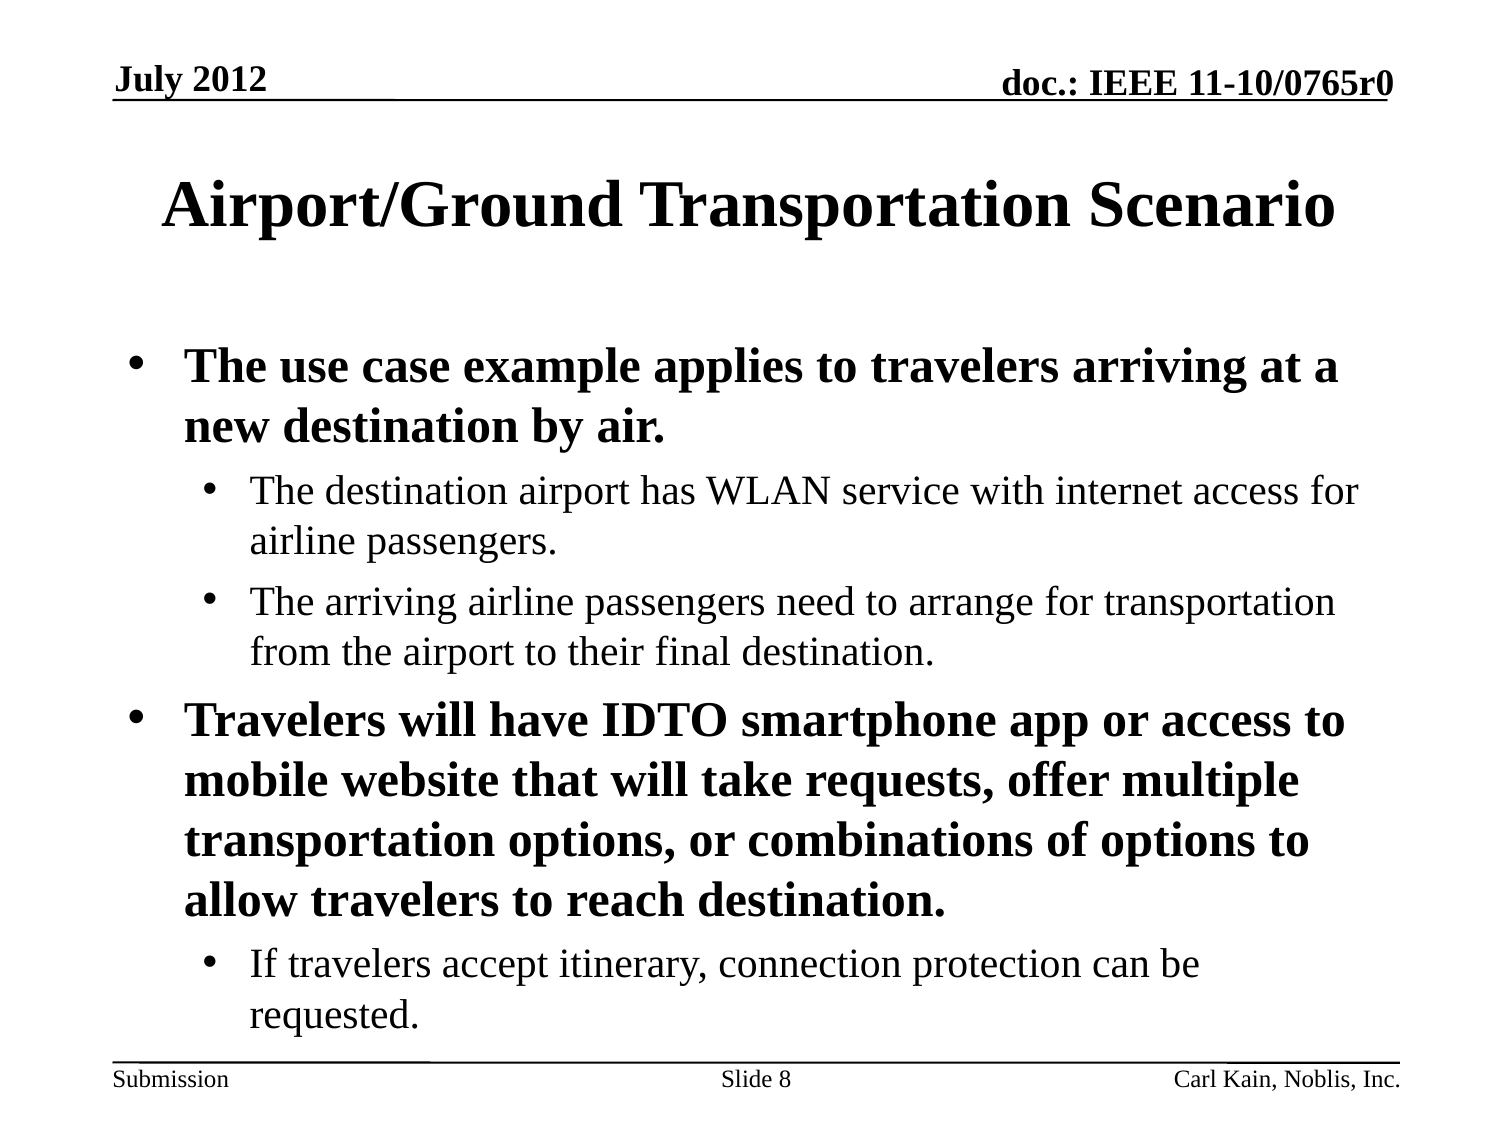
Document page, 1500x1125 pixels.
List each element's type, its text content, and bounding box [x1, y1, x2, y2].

title Airport/Ground Transportation Scenario [112, 112, 1388, 288]
footer Carl Kain, Noblis, Inc. [878, 1061, 1402, 1093]
list The use case example applies to travelers arriving at a new destination by air. The destination airport has WLAN service with internet access for airline passengers. The arriving airline passengers need to arrange for transportation from the airport to their final destination. Travelers will have IDTO smartphone app or access to mobile website that will take requests, offer multiple transportation options, or combinations of options to allow travelers to reach destination. If travelers accept itinerary, connection protection can be requested. [112, 324, 1388, 1000]
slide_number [114, 54, 423, 100]
slide_number Slide 8 [712, 1061, 800, 1123]
